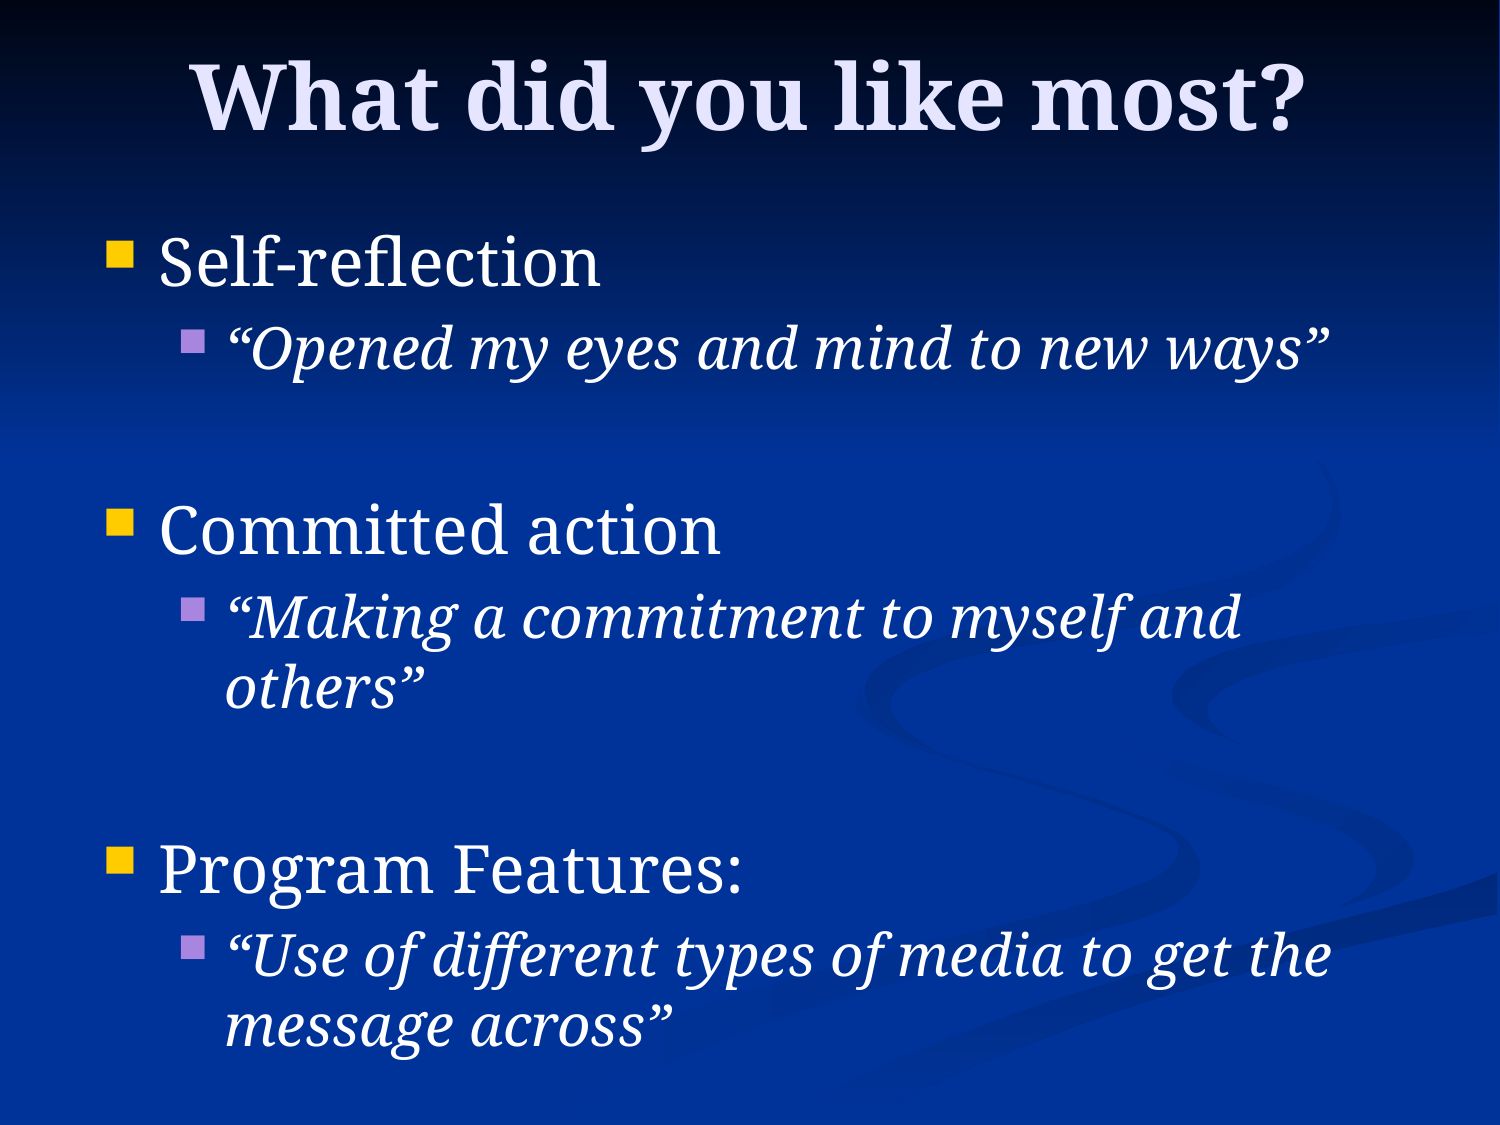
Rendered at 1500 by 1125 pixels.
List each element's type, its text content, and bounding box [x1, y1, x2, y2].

list Self-reflection “Opened my eyes and mind to new ways” Committed action “Making a commitment to myself and others” Program Features: “Use of different types of media to get the message across” [87, 212, 1438, 1038]
title What did you like most? [74, 0, 1426, 188]
